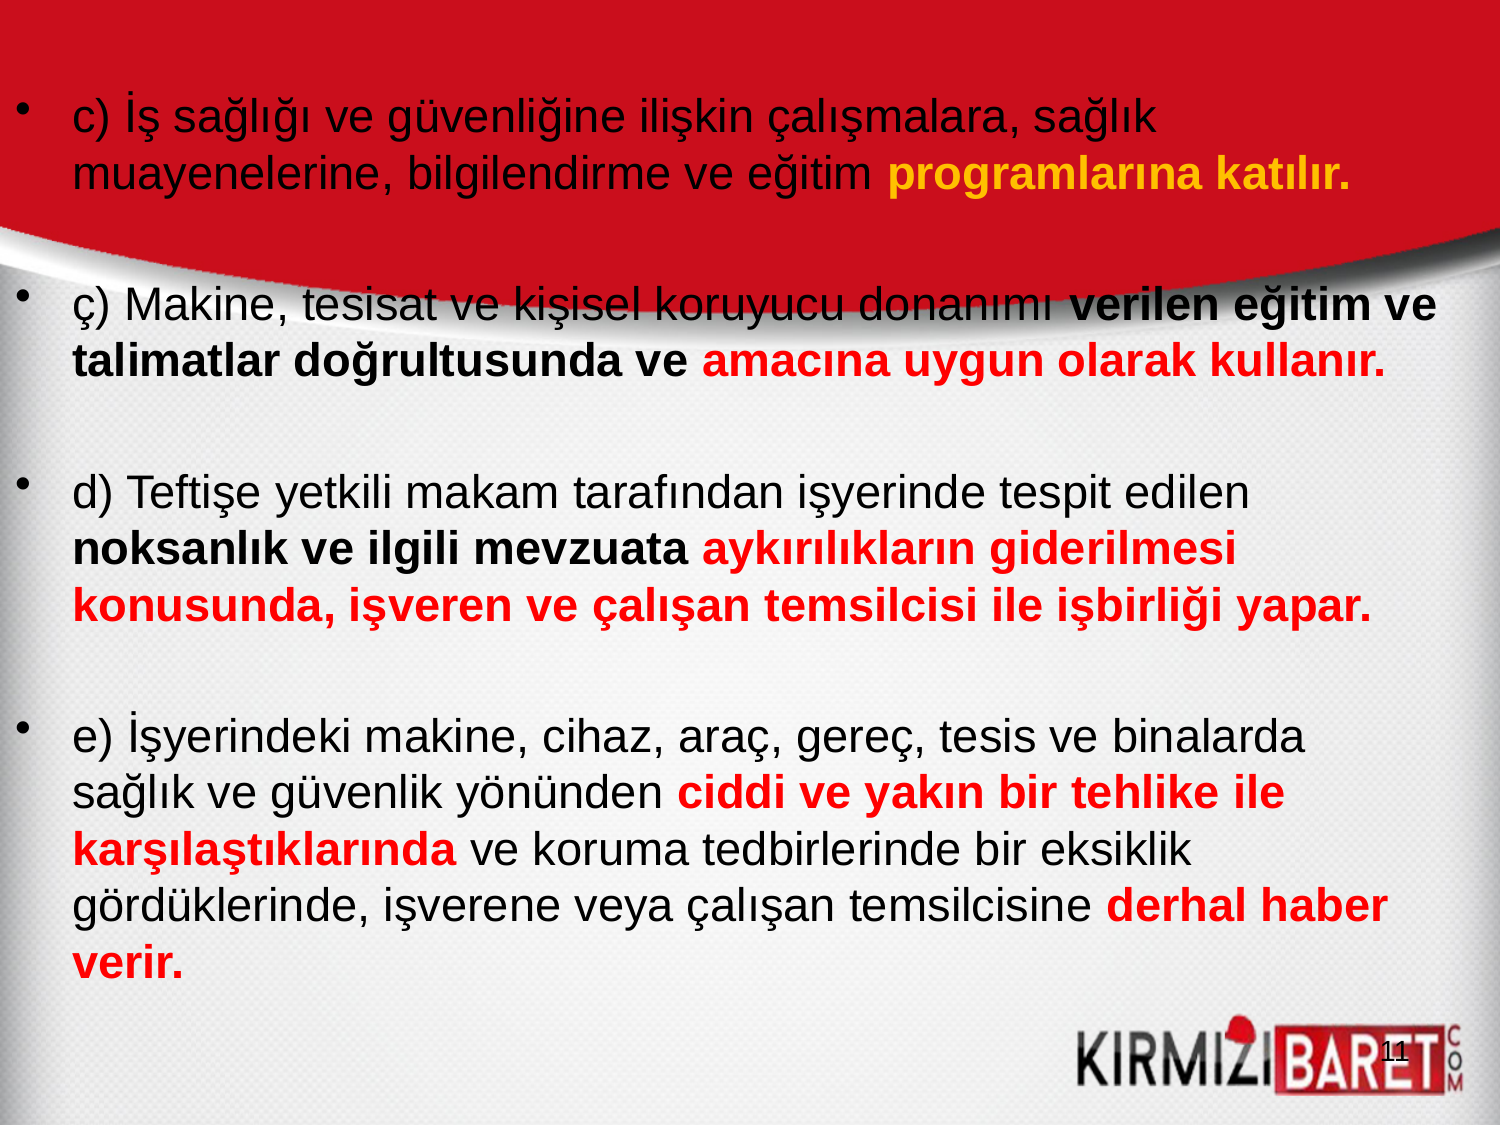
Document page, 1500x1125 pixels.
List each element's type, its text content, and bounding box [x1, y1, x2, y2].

slide_number 11 [1074, 1024, 1425, 1103]
picture [0, 0, 1500, 1125]
list c) İş sağlığı ve güvenliğine ilişkin çalışmalara, sağlık muayenelerine, bilgilendirme ve eğitim programlarına katılır. ç) Makine, tesisat ve kişisel koruyucu donanımı verilen eğitim ve talimatlar doğrultusunda ve amacına uygun olarak kullanır. d) Teftişe yetkili makam tarafından işyerinde tespit edilen noksanlık ve ilgili mevzuata aykırılıkların giderilmesi konusunda, işveren ve çalışan temsilcisi ile işbirliği yapar. e) İşyerindeki makine, cihaz, araç, gereç, tesis ve binalarda sağlık ve güvenlik yönünden ciddi ve yakın bir tehlike ile karşılaştıklarında ve koruma tedbirlerinde bir eksiklik gördüklerinde, işverene veya çalışan temsilcisine derhal haber verir. [0, 77, 1459, 1048]
